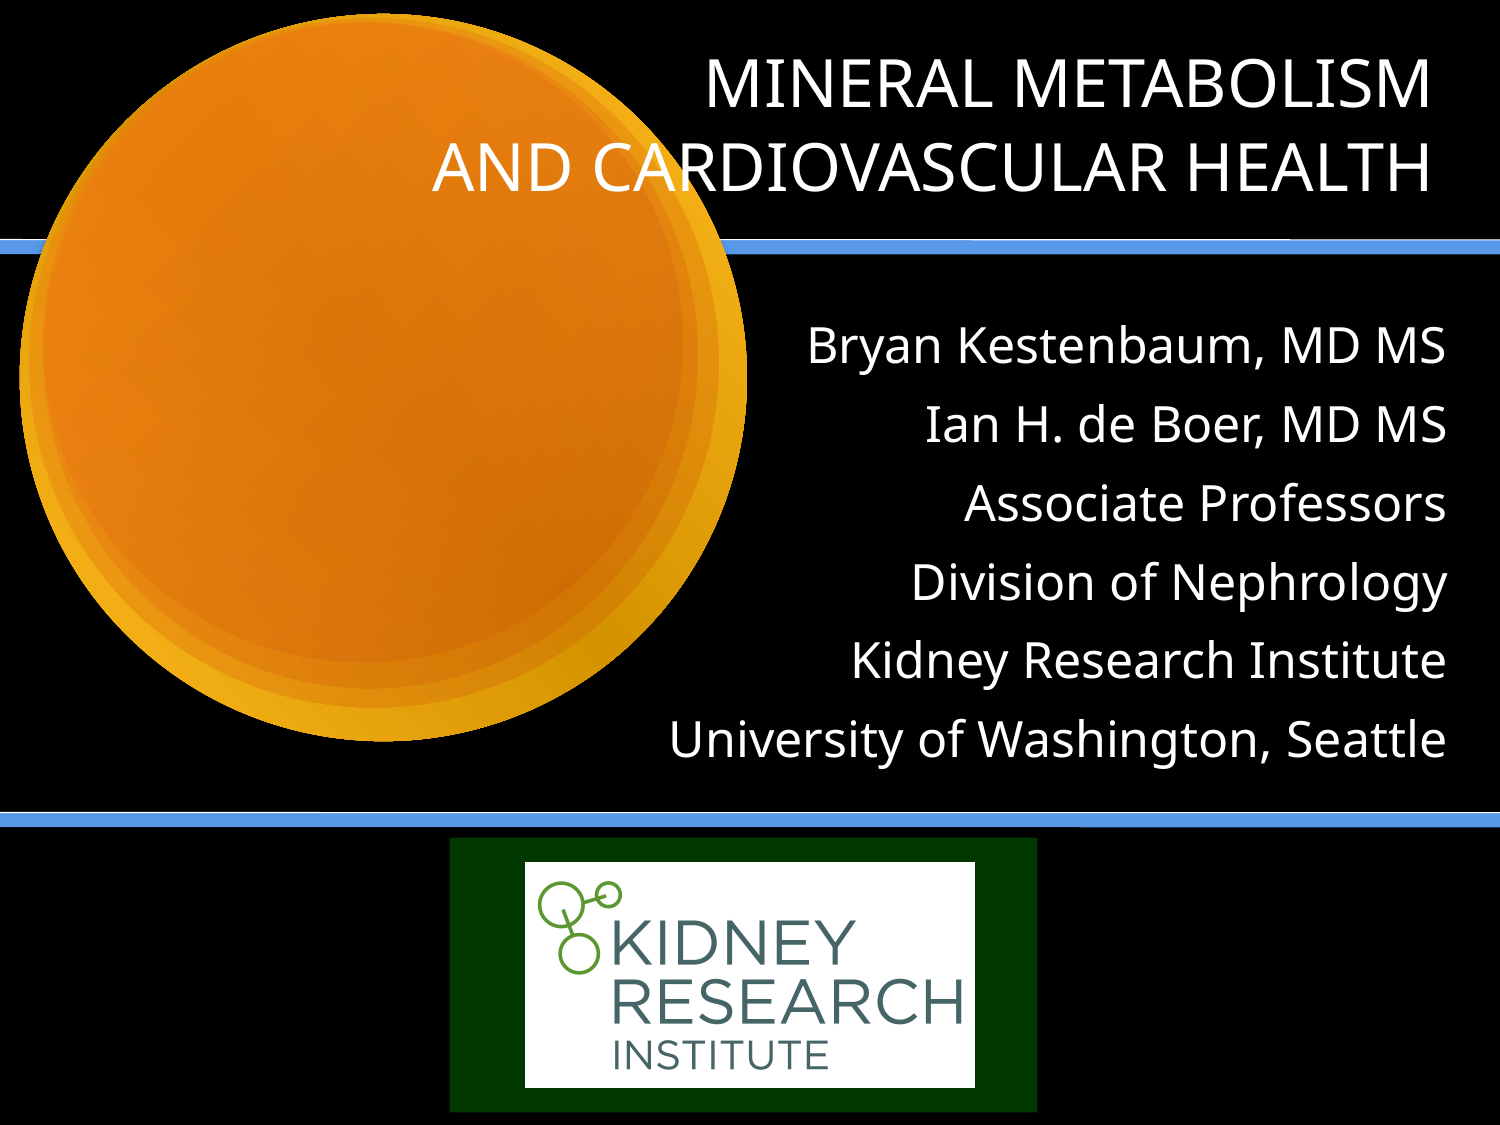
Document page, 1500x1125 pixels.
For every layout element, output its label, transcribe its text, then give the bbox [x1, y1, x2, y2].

text_box Bryan Kestenbaum, MD MS Ian H. de Boer, MD MS Associate Professors Division of Nephrology Kidney Research Institute University of Washington, Seattle [87, 287, 1463, 775]
text_box [448, 836, 1039, 1114]
title MINERAL METABOLISM AND CARDIOVASCULAR HEALTH [225, 24, 1450, 213]
picture [523, 861, 976, 1089]
